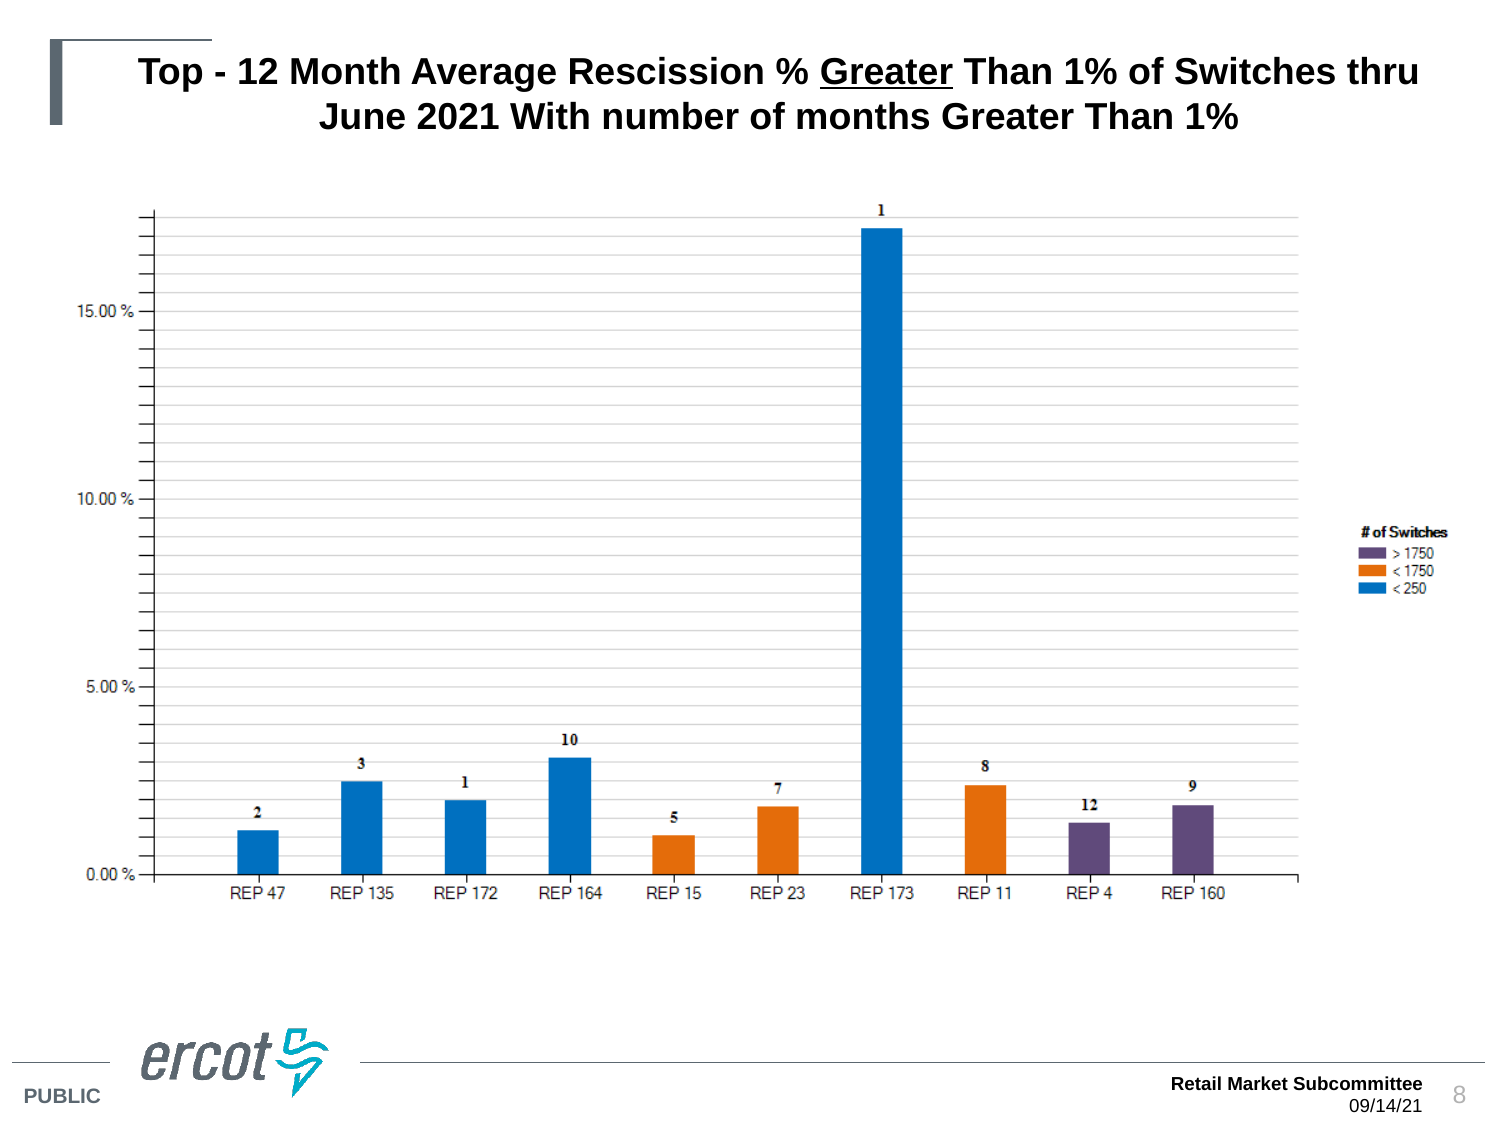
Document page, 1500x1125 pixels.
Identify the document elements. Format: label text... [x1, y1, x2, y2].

picture [0, 187, 1500, 938]
picture [137, 1024, 332, 1100]
title Top - 12 Month Average Rescission % Greater Than 1% of Switches thru June 2021 With number of months Greater Than 1% [62, 39, 1450, 150]
text_box Retail Market Subcommittee 09/14/21 [1124, 1064, 1438, 1125]
slide_number 8 [1438, 1076, 1475, 1112]
